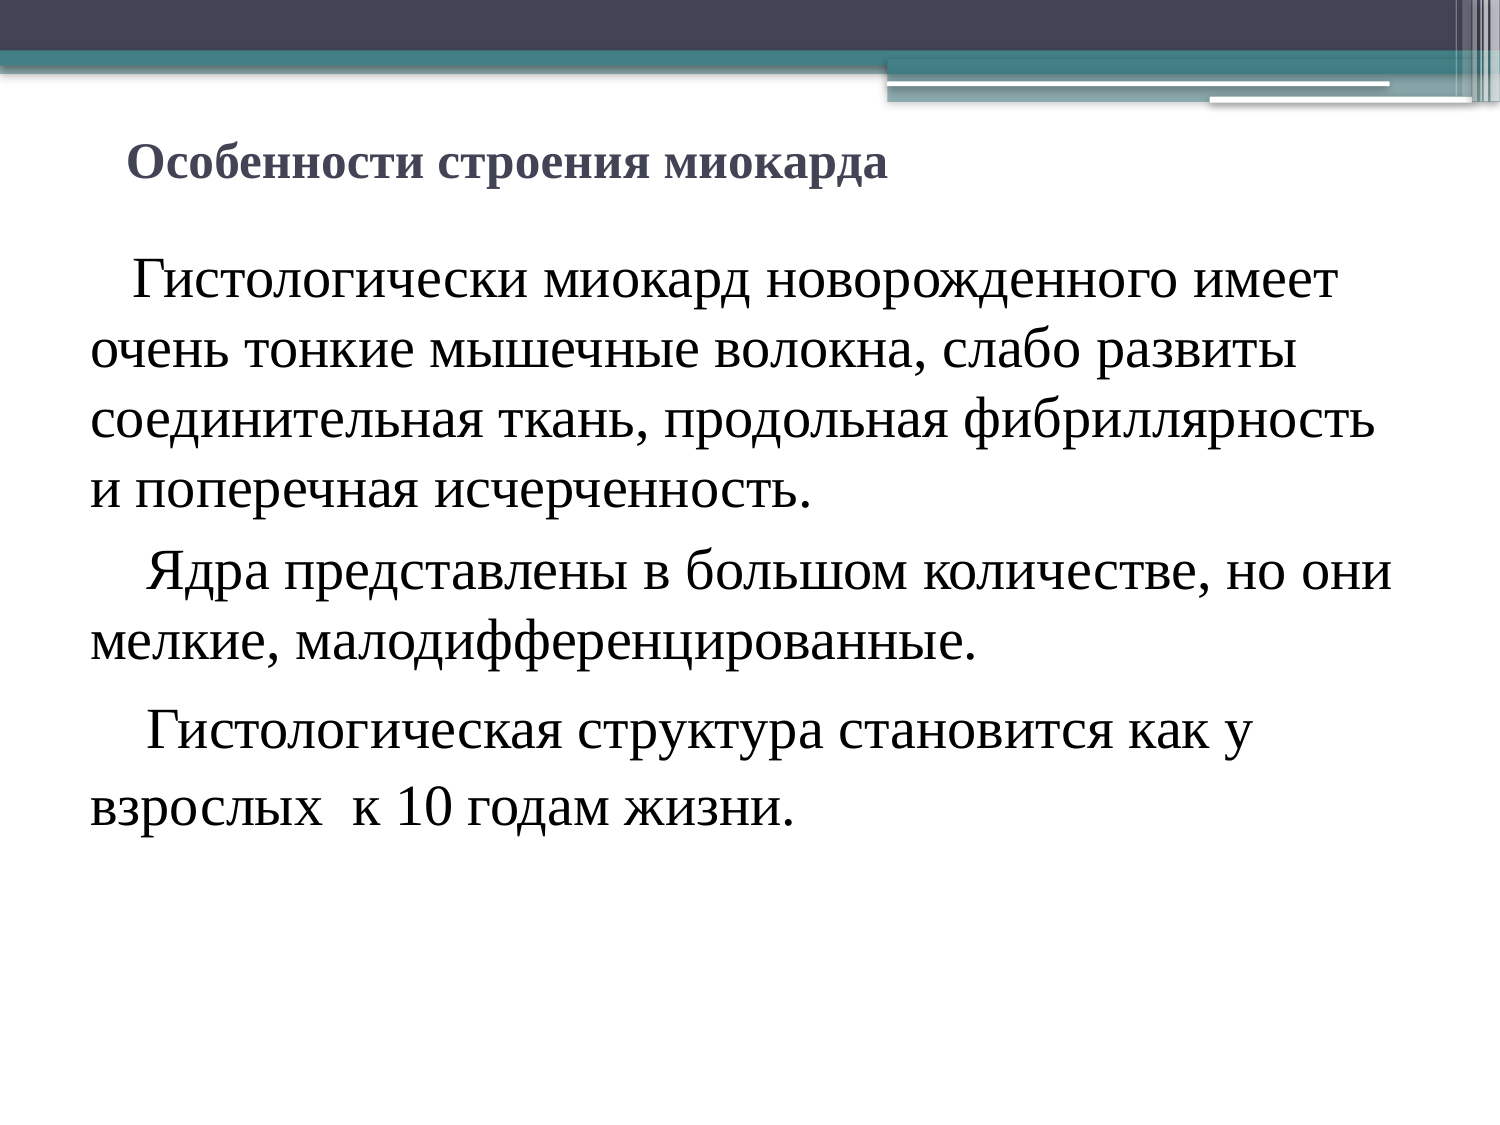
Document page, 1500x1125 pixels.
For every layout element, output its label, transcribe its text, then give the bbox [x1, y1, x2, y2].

title Особенности строения миокарда [74, 113, 1426, 197]
list Гистологически миокард новорожденного имеет очень тонкие мышечные волокна, слабо развиты соединительная ткань, продольная фибриллярность и поперечная исчерченность. Ядра представлены в большом количестве, но они мелкие, малодифференцированные. Гистологическая структура становится как у взрослых к 10 годам жизни. [74, 231, 1426, 1079]
